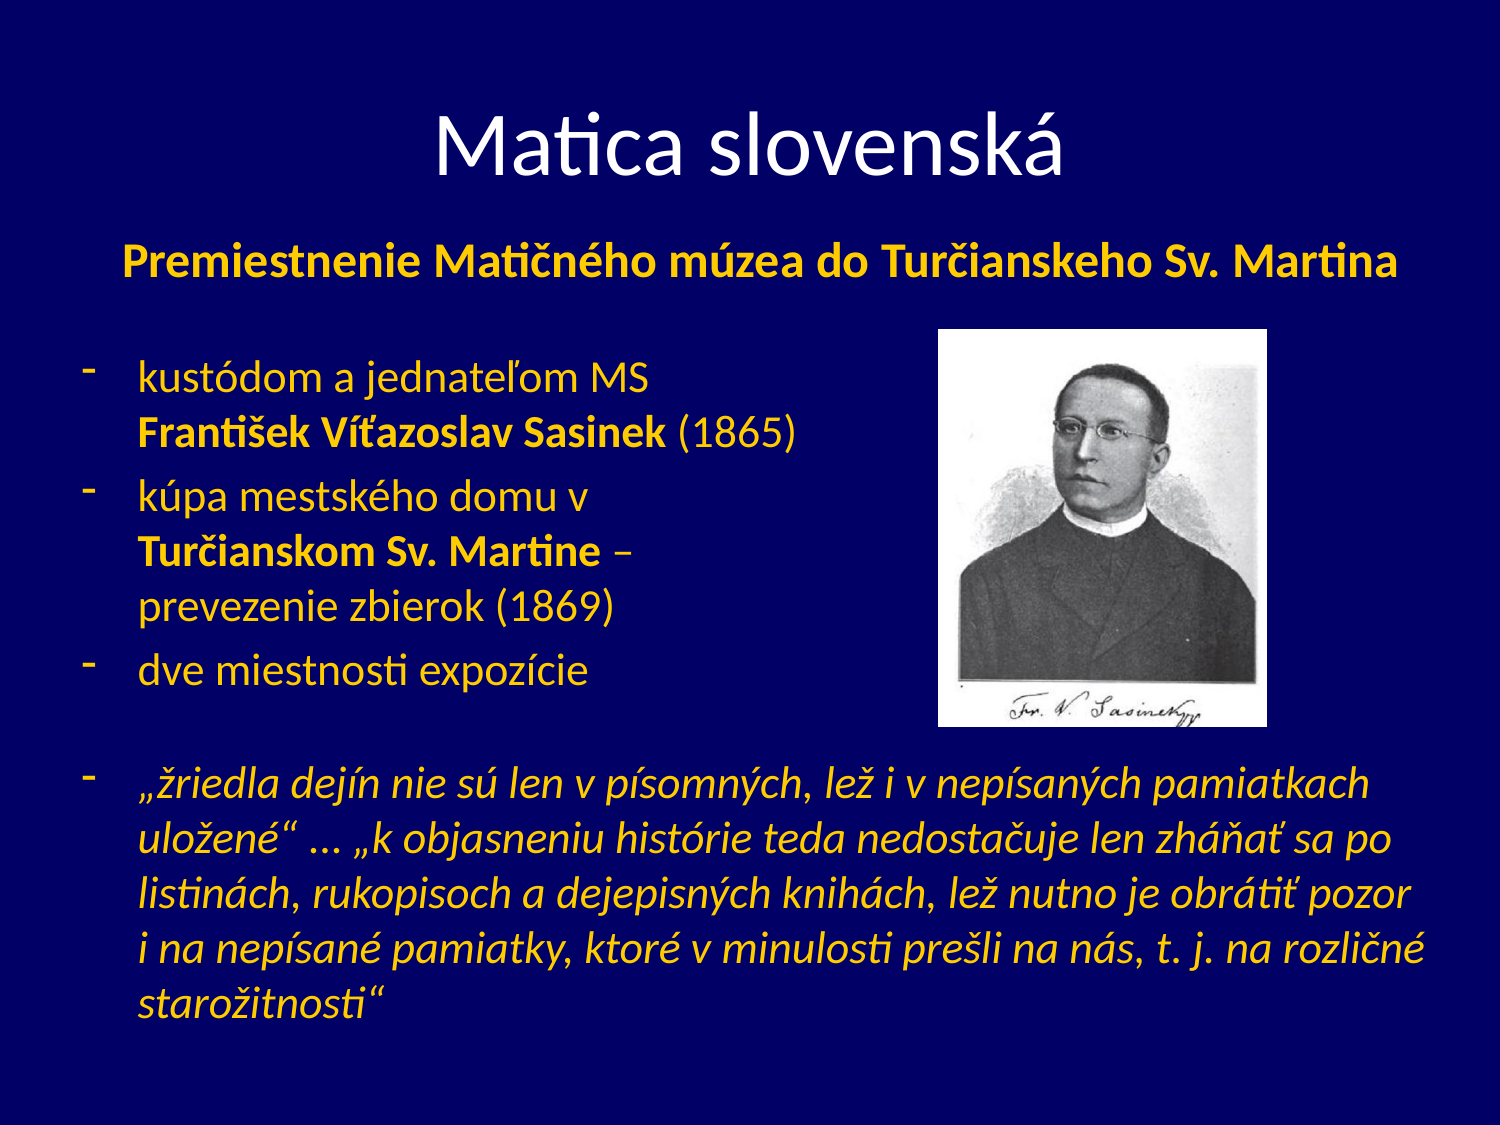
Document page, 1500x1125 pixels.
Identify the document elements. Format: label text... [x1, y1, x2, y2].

text_box „žriedla dejín nie sú len v písomných, lež i v nepísaných pamiatkach uložené“ ... „k objasneniu histórie teda nedostačuje len zháňať sa po listinách, rukopisoch a dejepisných knihách, lež nutno je obrátiť pozor i na nepísané pamiatky, ktoré v minulosti prešli na nás, t. j. na rozličné starožitnosti“ [66, 745, 1447, 1047]
list kustódom a jednateľom MS František Víťazoslav Sasinek (1865) kúpa mestského domu v Turčianskom Sv. Martine – prevezenie zbierok (1869) dve miestnosti expozície [66, 339, 821, 745]
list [937, 329, 1267, 727]
title Matica slovenská [75, 45, 1425, 170]
list Premiestnenie Matičného múzea do Turčianskeho Sv. Martina [75, 170, 1447, 295]
